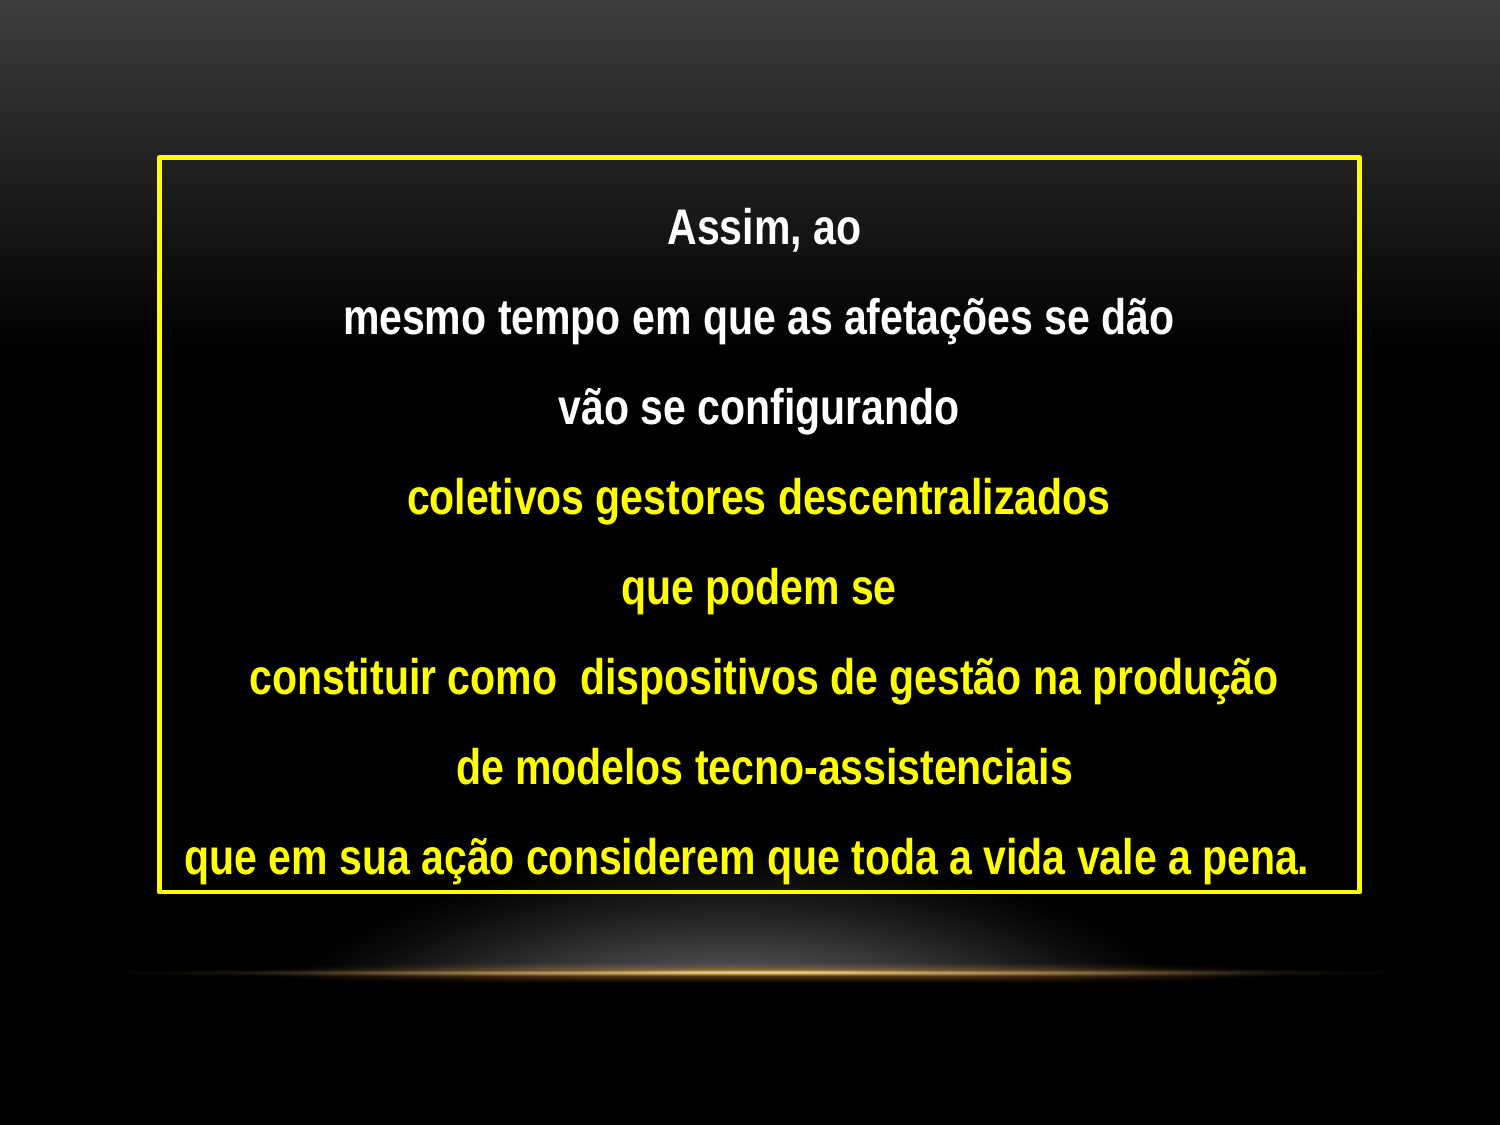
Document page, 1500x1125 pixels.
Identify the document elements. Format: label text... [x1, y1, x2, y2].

picture [0, 0, 1500, 1125]
text_box Assim, ao mesmo tempo em que as afetações se dão vão se configurando coletivos gestores descentralizados que podem se constituir como dispositivos de gestão na produção de modelos tecno-assistenciais que em sua ação considerem que toda a vida vale a pena. [159, 157, 1360, 893]
